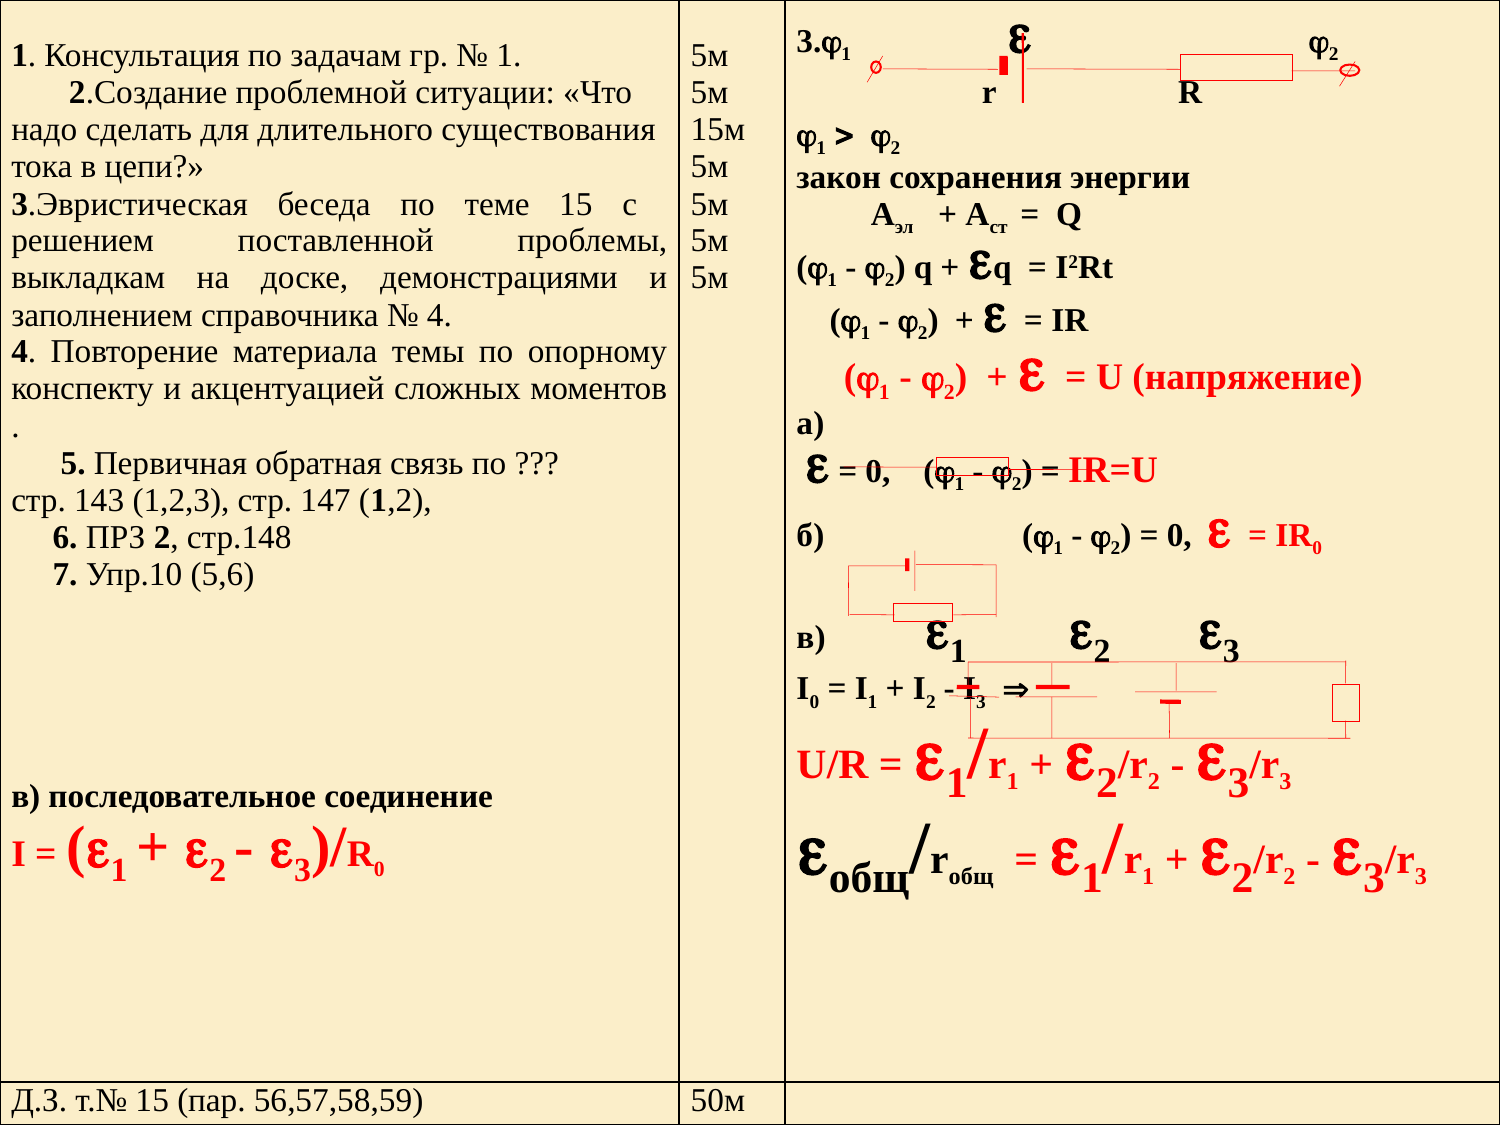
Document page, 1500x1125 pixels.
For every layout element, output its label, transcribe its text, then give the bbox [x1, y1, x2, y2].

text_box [848, 550, 997, 622]
table_header 5м 5м 15м 5м 5м 5м 5м [680, 1, 784, 1081]
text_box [843, 456, 1105, 477]
table_header 1. Консультация по задачам гр. № 1. 2.Создание проблемной ситуации: «Что надо сделать для длительного существования тока в цепи?» 3.Эвристическая беседа по теме 15 с решением поставленной проблемы, выкладкам на доске, демонстрациями и заполнением справочника № 4. 4. Повторение материала темы по опорному конспекту и акцентуацией сложных моментов . 5. Первичная обратная связь по ??? стр. 143 (1,2,3), стр. 147 (1,2), 6. ПРЗ 2, стр.148 7. Упр.10 (5,6) в) последовательное соединение I = (1 + 2 - 3)/R0 [1, 1, 678, 1081]
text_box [866, 32, 1360, 104]
table_cell Д.З. т.№ 15 (пар. 56,57,58,59) [1, 1083, 678, 1124]
table_cell 50м [680, 1083, 784, 1124]
table_header 3.1  2 r R 1  2 закон сохранения энергии Аэл + Аст = Q (1 - 2) q + q = I2Rt (1 - 2) +  = IR (1 - 2) +  = U (напряжение) а)  = 0, (1 - 2) = IR=U б) (1 - 2) = 0,  = IR0 в) 1 2 3 I0 = I1 + I2 - I3  U/R = 1/r1 + 2/r2 - 3/r3 общ/rобщ = 1/r1 + 2/r2 - 3/r3 [786, 1, 1499, 1081]
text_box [948, 660, 1360, 739]
table_cell [786, 1083, 1499, 1124]
